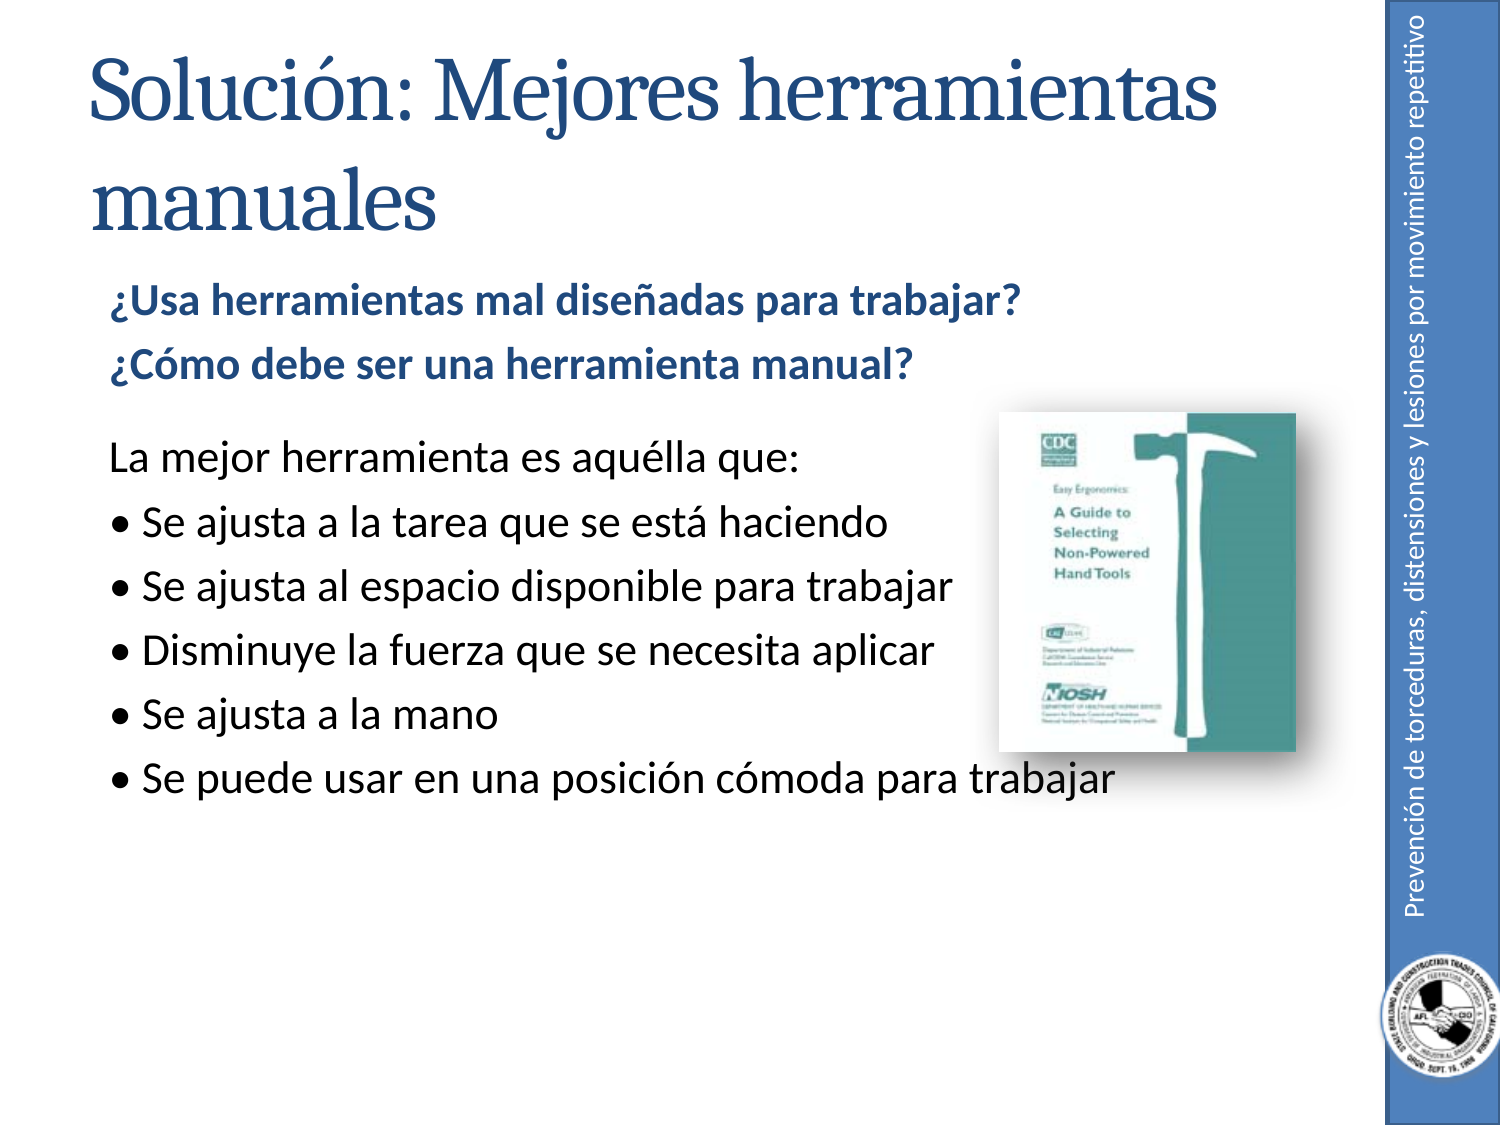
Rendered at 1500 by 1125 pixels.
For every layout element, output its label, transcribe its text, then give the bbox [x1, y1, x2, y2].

title Solución: Mejores herramientas manuales [75, 45, 1325, 233]
picture [999, 411, 1296, 753]
picture [1373, 949, 1500, 1090]
list ¿Usa herramientas mal diseñadas para trabajar? ¿Cómo debe ser una herramienta manual? La mejor herramienta es aquélla que: • Se ajusta a la tarea que se está haciendo • Se ajusta al espacio disponible para trabajar • Disminuye la fuerza que se necesita aplicar • Se ajusta a la mano • Se puede usar en una posición cómoda para trabajar [74, 262, 1326, 1051]
